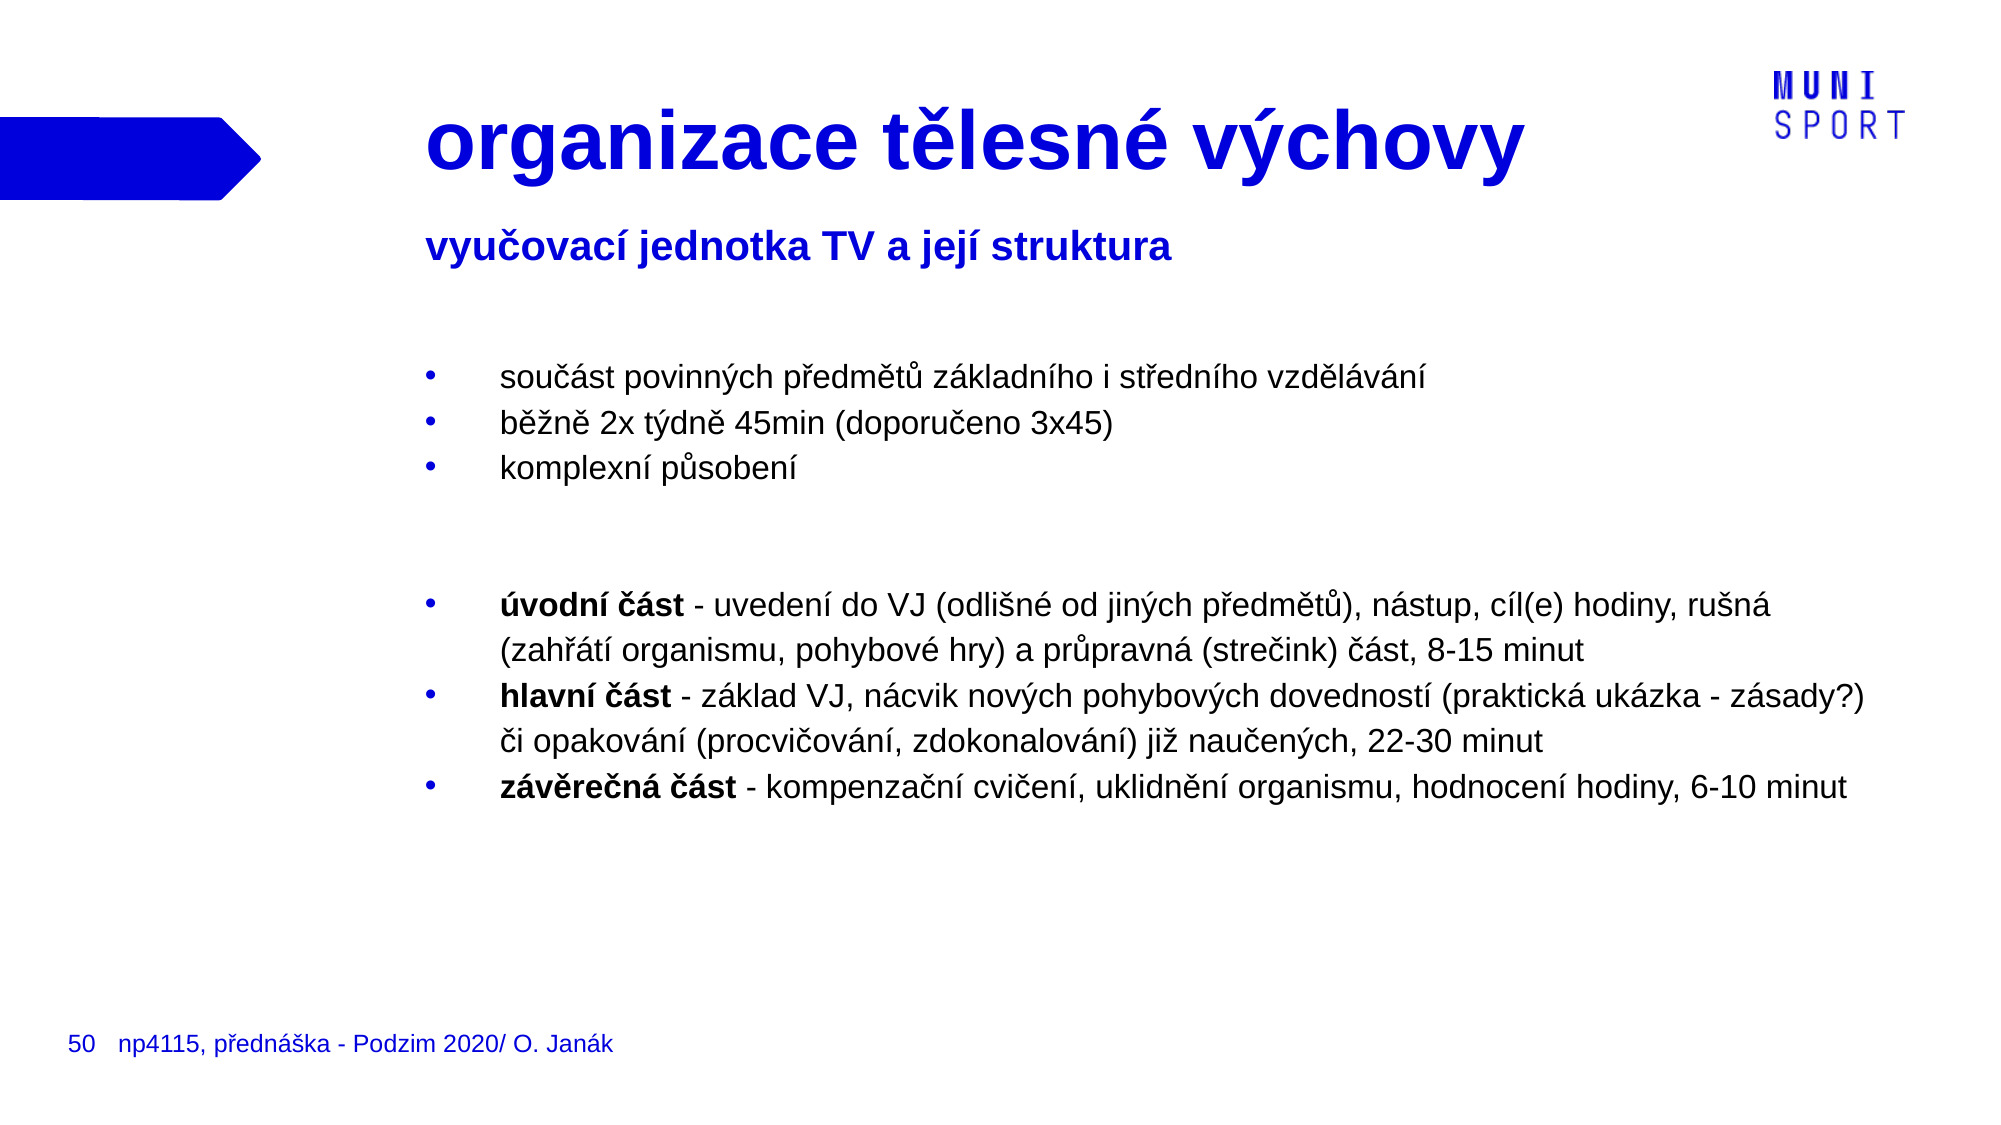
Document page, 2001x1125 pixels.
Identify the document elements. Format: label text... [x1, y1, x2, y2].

list součást povinných předmětů základního i středního vzdělávání běžně 2x týdně 45min (doporučeno 3x45) komplexní působení úvodní část - uvedení do VJ (odlišné od jiných předmětů), nástup, cíl(e) hodiny, rušná (zahřátí organismu, pohybové hry) a průpravná (strečink) část, 8-15 minut hlavní část - základ VJ, nácvik nových pohybových dovedností (praktická ukázka - zásady?) či opakování (procvičování, zdokonalování) již naučených, 22-30 minut závěrečná část - kompenzační cvičení, uklidnění organismu, hodnocení hodiny, 6-10 minut [424, 350, 1887, 1023]
footer np4115, přednáška - Podzim 2020/ O. Janák [118, 1021, 1418, 1063]
title organizace tělesné výchovy vyučovací jednotka TV a její struktura [425, 102, 1888, 313]
picture [1774, 71, 1905, 139]
slide_number 50 [67, 1021, 110, 1063]
